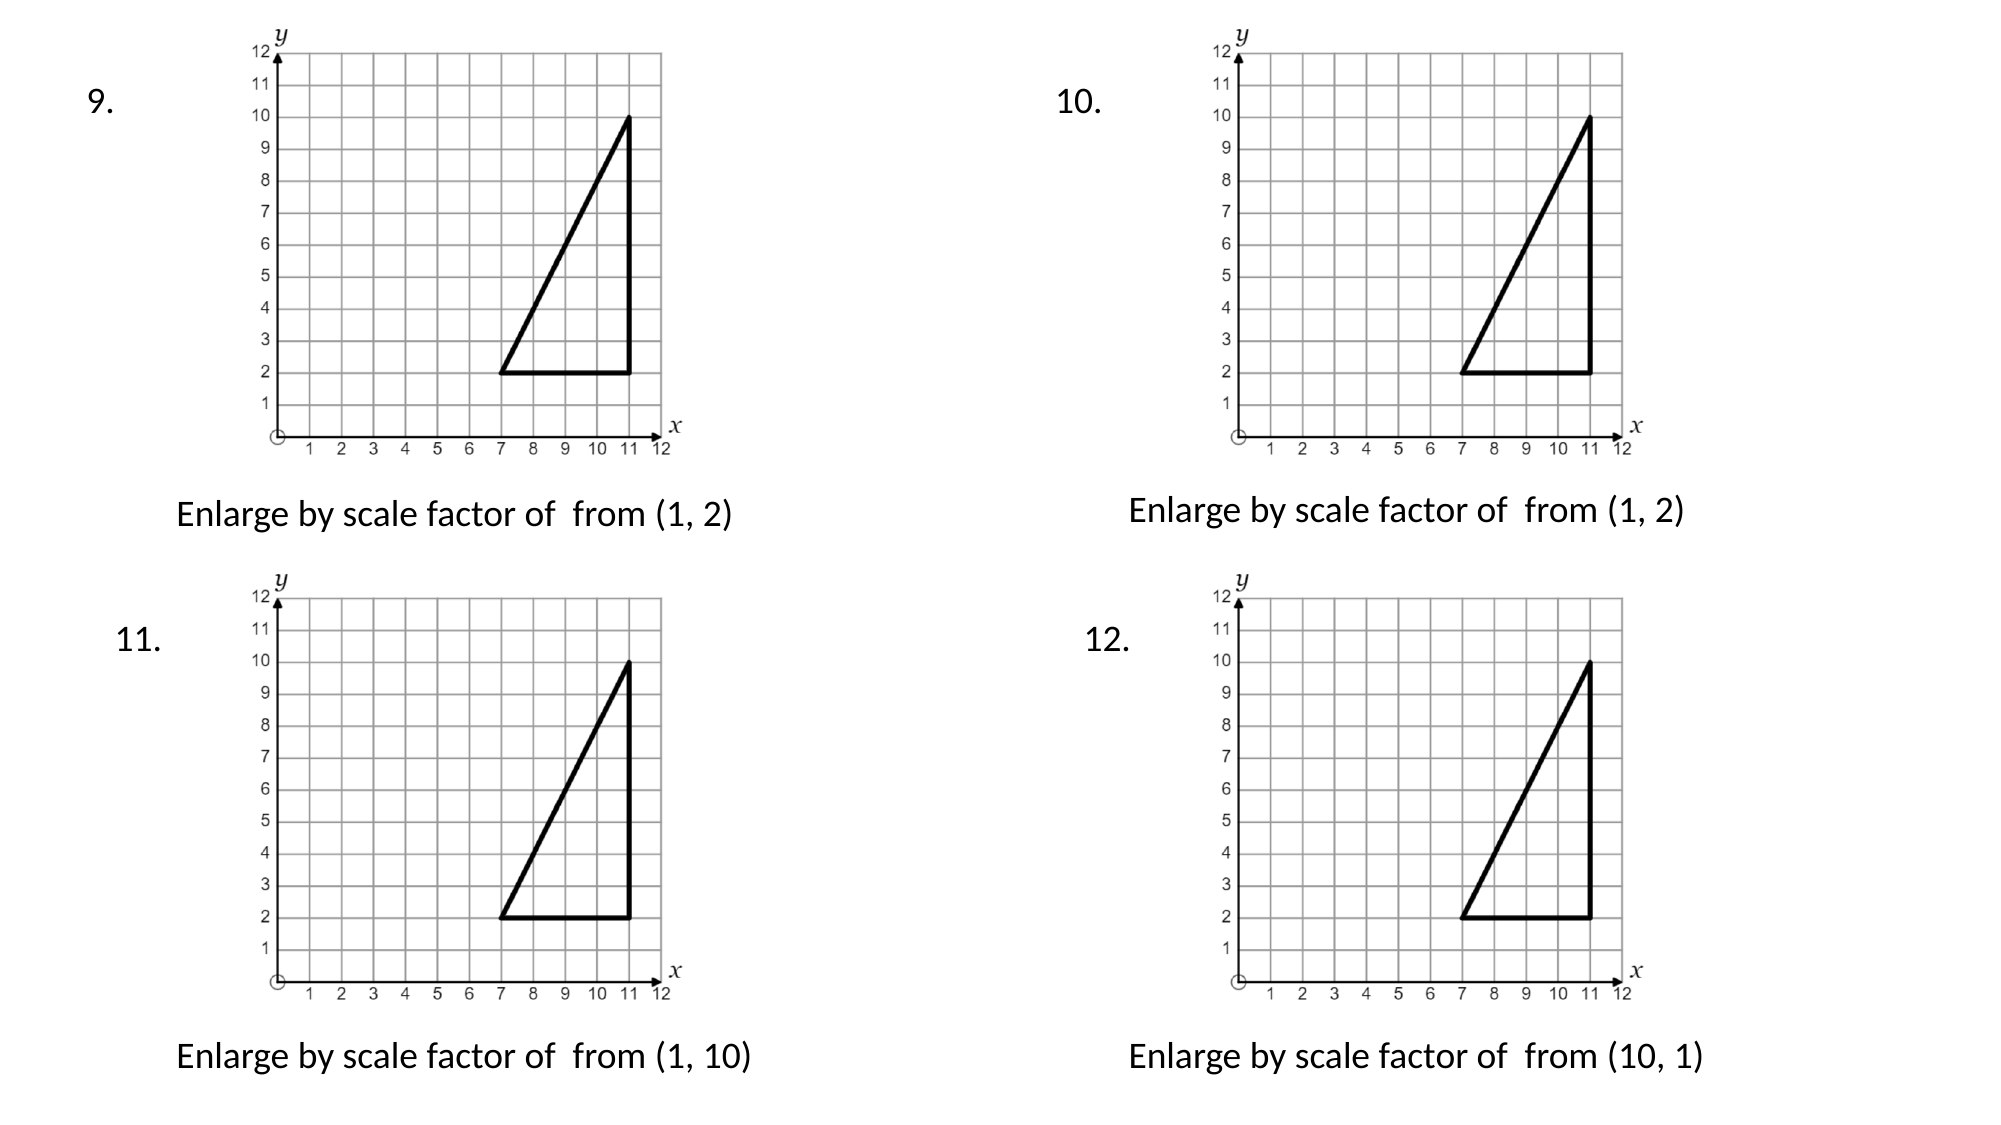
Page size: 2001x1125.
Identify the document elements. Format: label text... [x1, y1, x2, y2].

text_box 10. [1040, 68, 1131, 128]
picture [244, 567, 690, 1010]
picture [1204, 22, 1651, 464]
text_box 9. [71, 68, 162, 128]
text_box 11. [99, 606, 190, 666]
text_box 12. [1068, 606, 1159, 666]
picture [1204, 567, 1651, 1010]
picture [244, 22, 690, 464]
